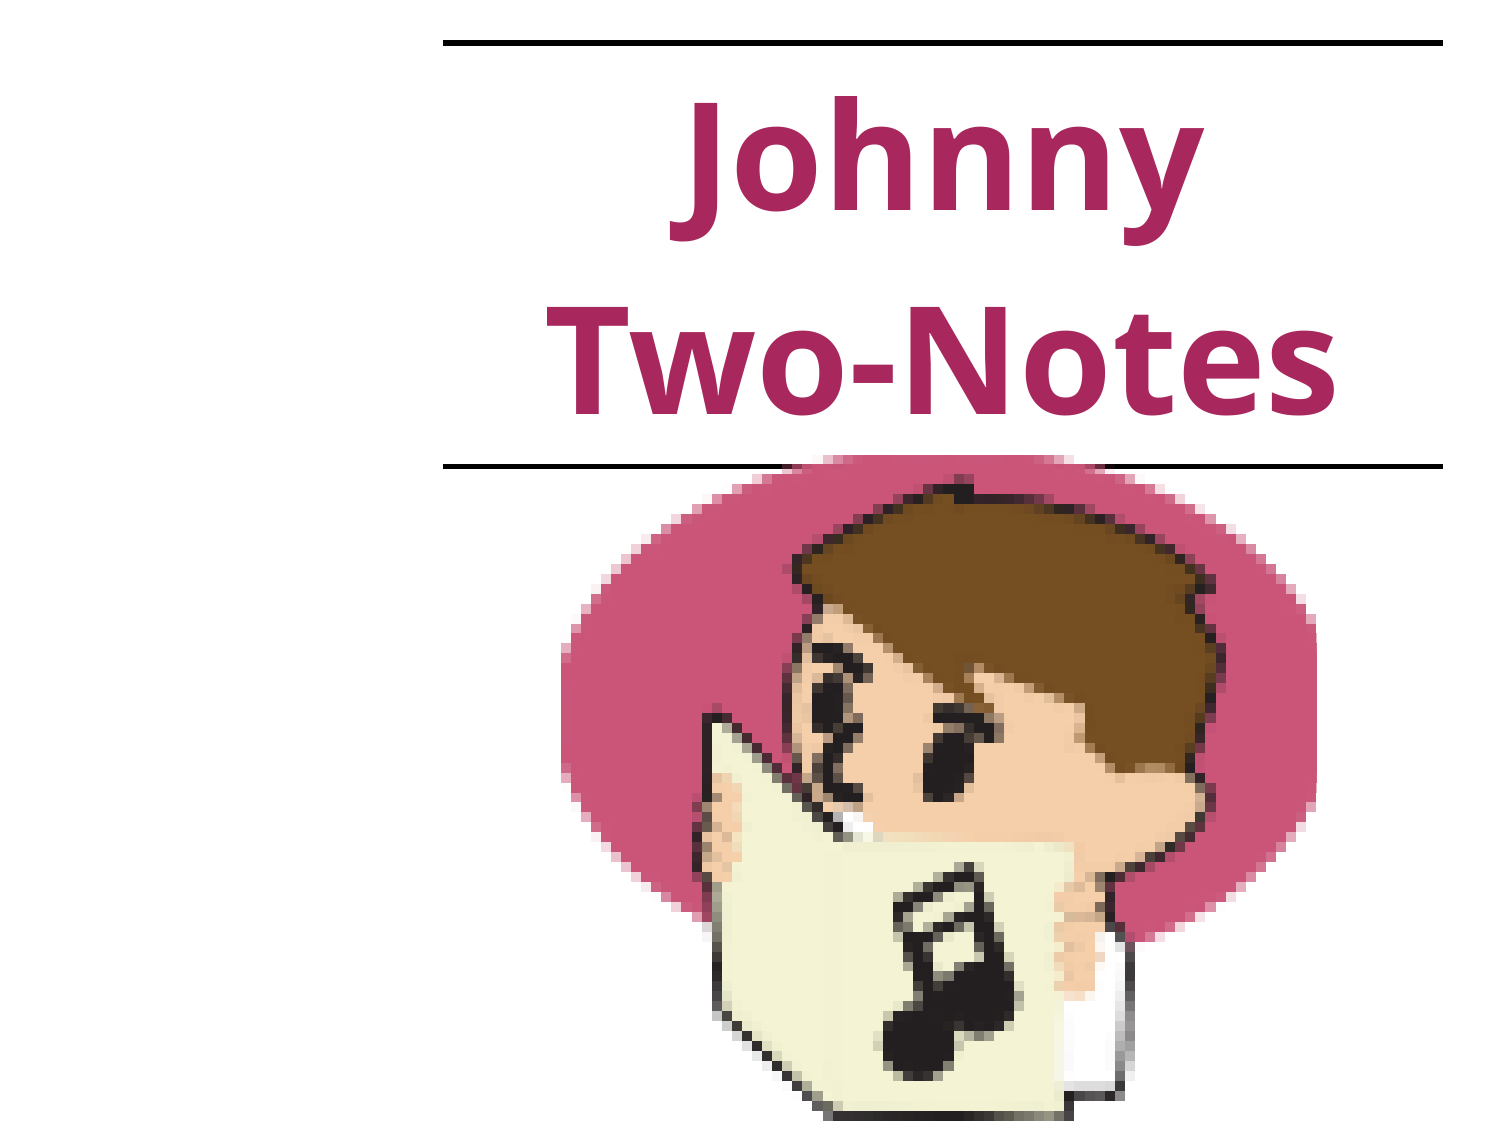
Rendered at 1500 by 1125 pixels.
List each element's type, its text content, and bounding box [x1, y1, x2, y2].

picture [560, 455, 1318, 1121]
table_header Johnny Two-Notes [443, 46, 1443, 464]
